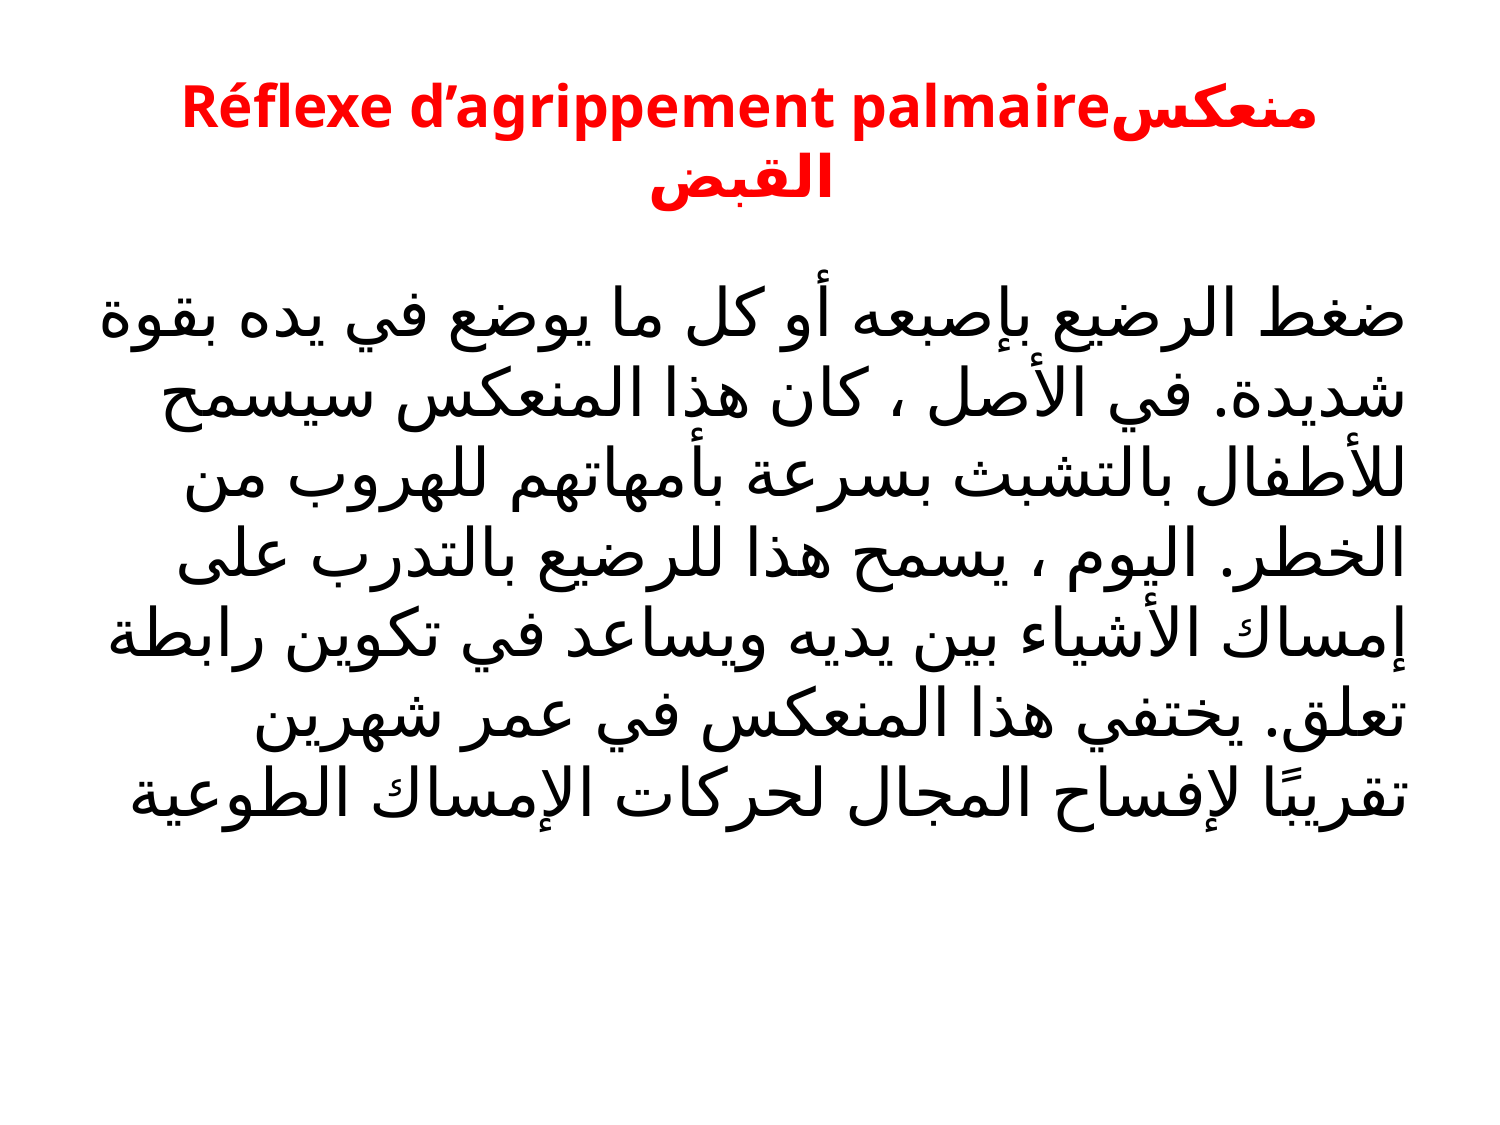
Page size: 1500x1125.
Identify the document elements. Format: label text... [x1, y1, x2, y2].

list ضغط الرضيع بإصبعه أو كل ما يوضع في يده بقوة شديدة. في الأصل ، كان هذا المنعكس سيسمح للأطفال بالتشبث بسرعة بأمهاتهم للهروب من الخطر. اليوم ، يسمح هذا للرضيع بالتدرب على إمساك الأشياء بين يديه ويساعد في تكوين رابطة تعلق. يختفي هذا المنعكس في عمر شهرين تقريبًا لإفساح المجال لحركات الإمساك الطوعية [75, 262, 1425, 1005]
title Réflexe d’agrippement palmaireمنعكس القبض [75, 45, 1425, 233]
